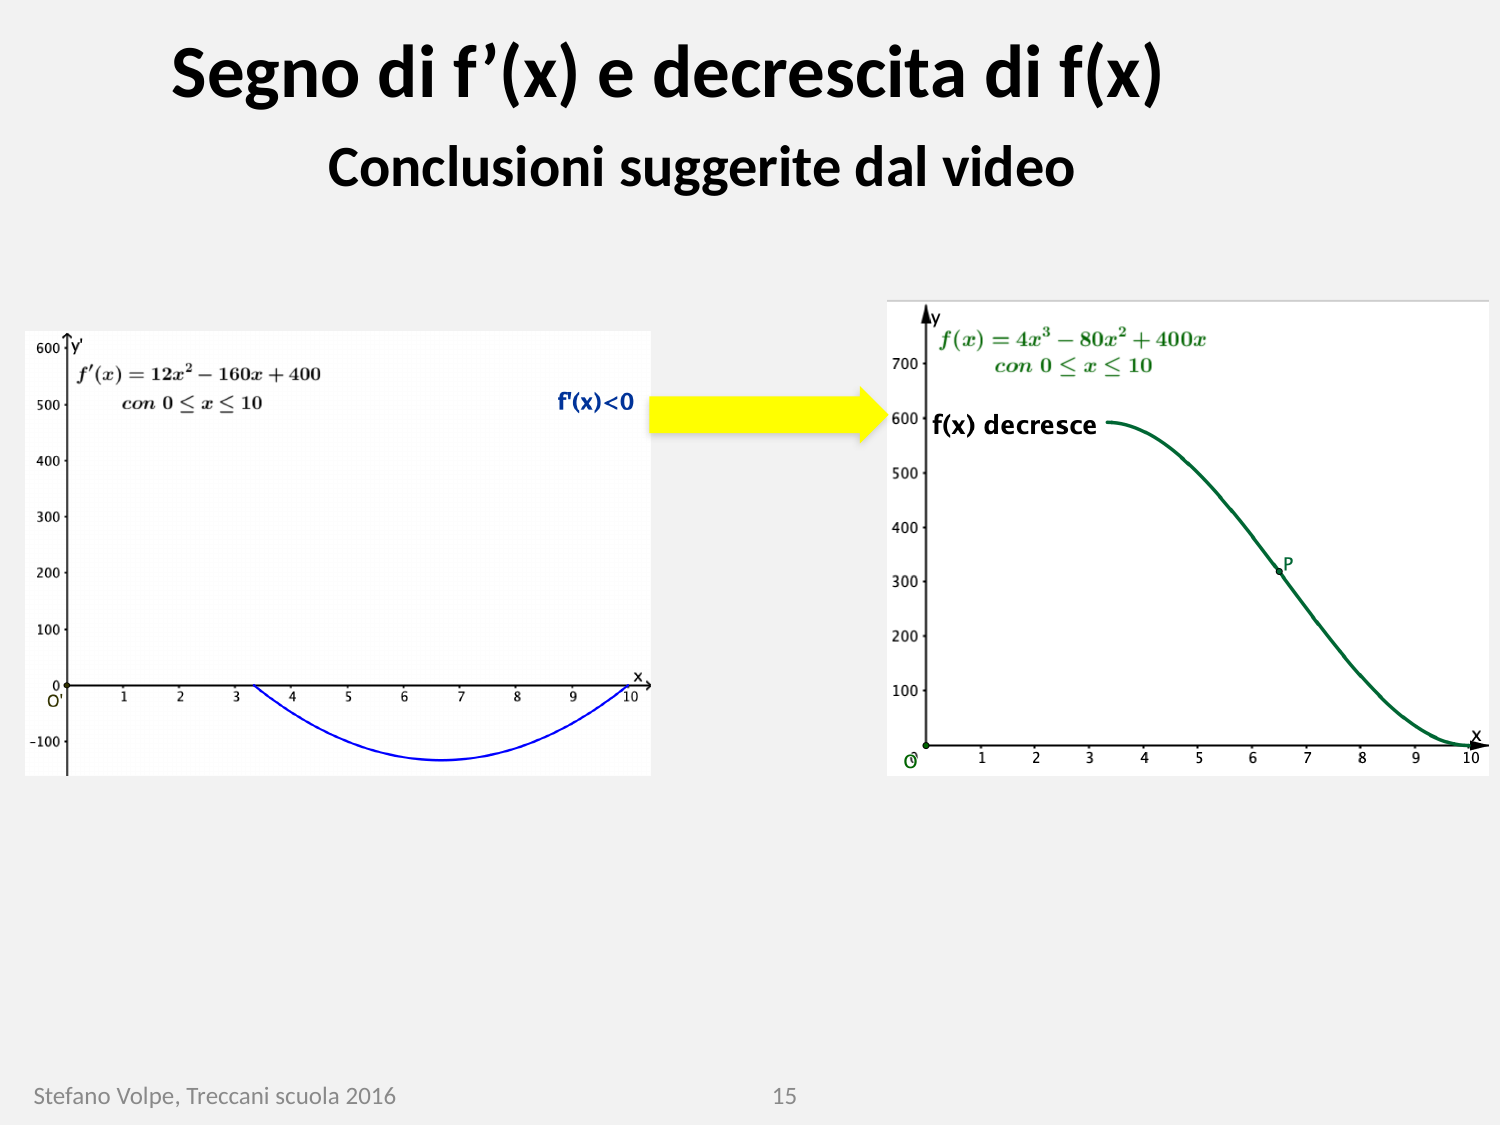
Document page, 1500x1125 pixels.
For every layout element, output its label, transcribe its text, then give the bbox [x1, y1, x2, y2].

text_box Conclusioni suggerite dal video [313, 120, 1114, 206]
text_box Segno di f’(x) e decrescita di f(x) [157, 14, 1271, 120]
picture [25, 331, 651, 776]
footer Stefano Volpe, Treccani scuola 2016 [0, 1065, 431, 1125]
picture [887, 299, 1489, 776]
slide_number 15 [750, 1065, 813, 1125]
text_box [655, 388, 882, 442]
